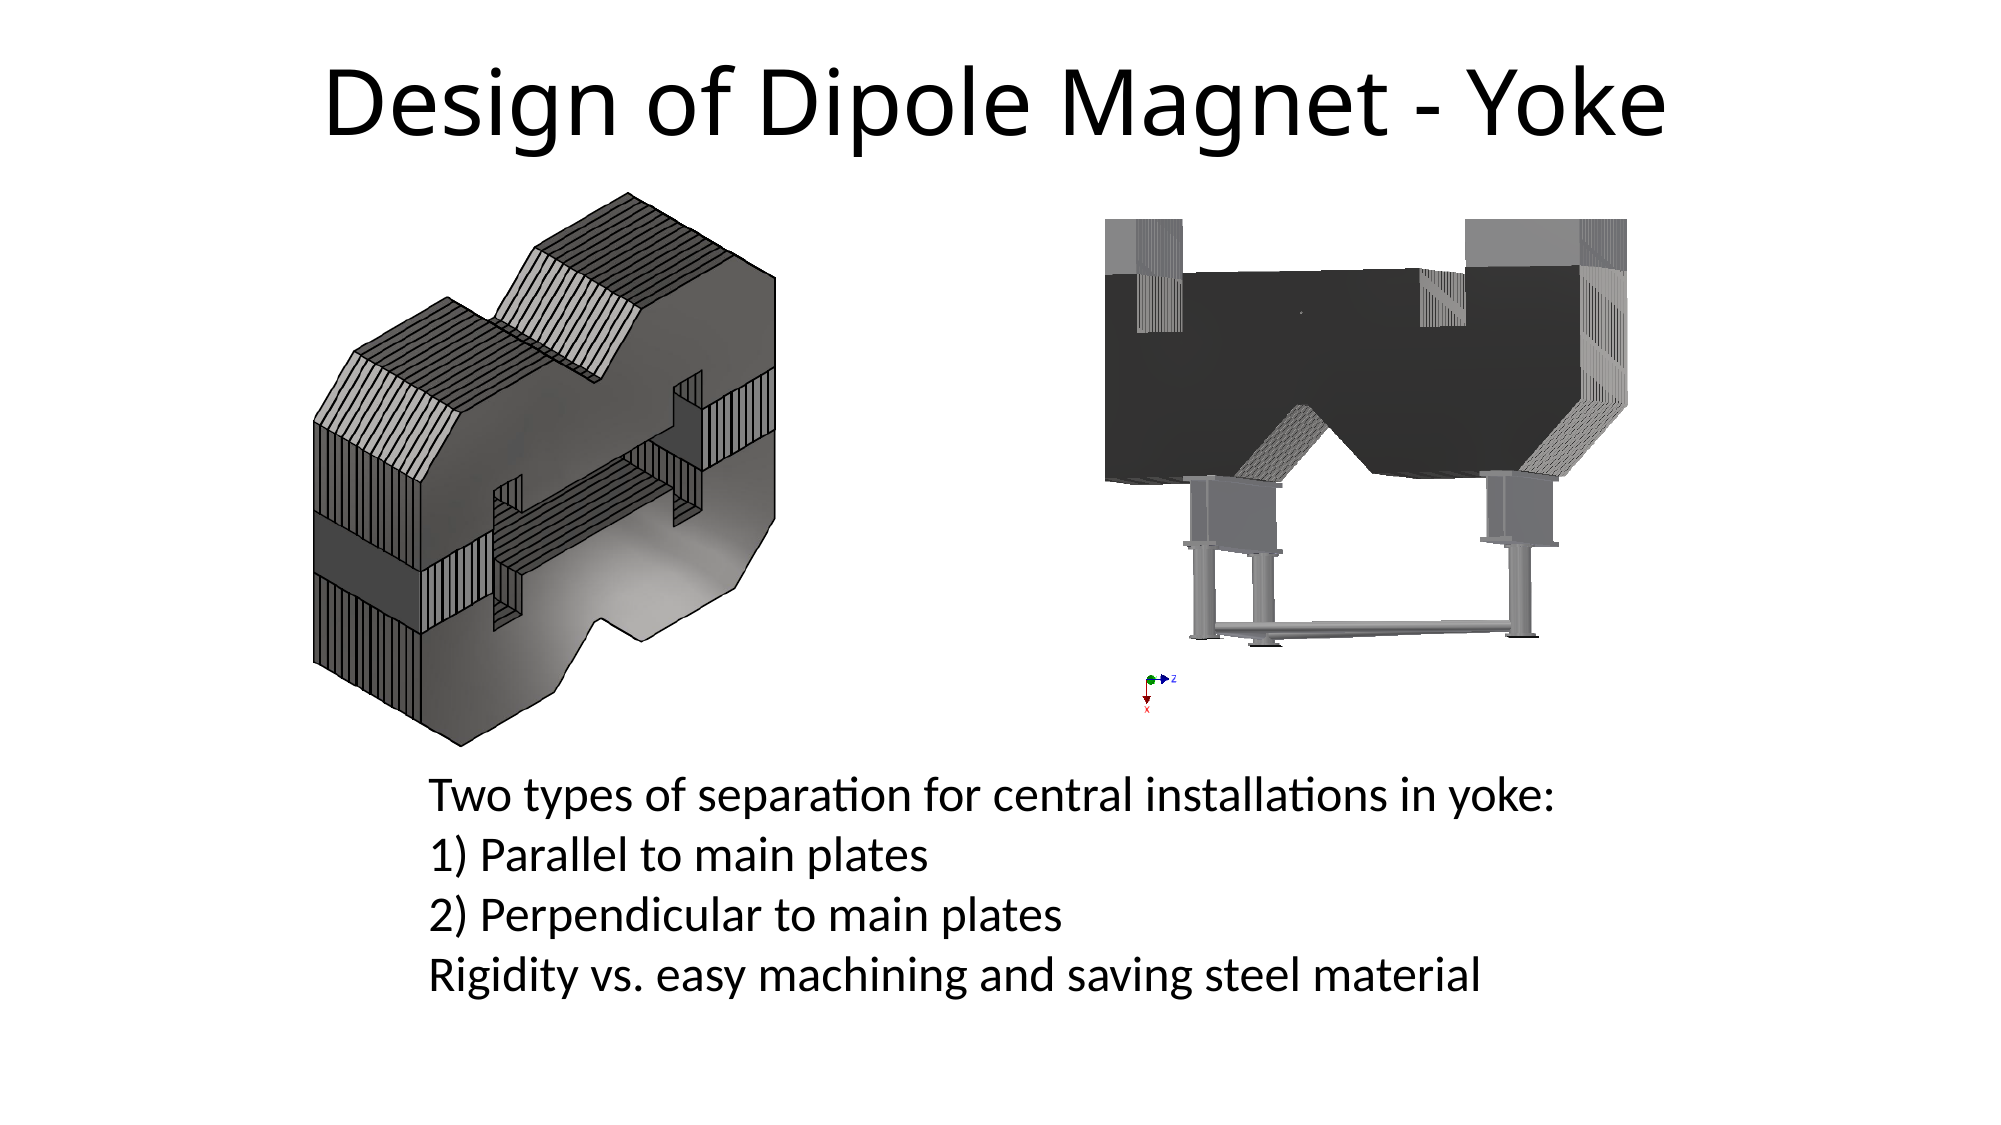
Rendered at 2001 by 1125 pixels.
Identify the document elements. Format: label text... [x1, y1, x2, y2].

text_box Two types of separation for central installations in yoke: 1) Parallel to main plates 2) Perpendicular to main plates Rigidity vs. easy machining and saving steel material [413, 754, 1650, 1125]
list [292, 182, 791, 755]
picture [1105, 219, 1735, 723]
title Design of Dipole Magnet - Yoke [145, 45, 1871, 167]
